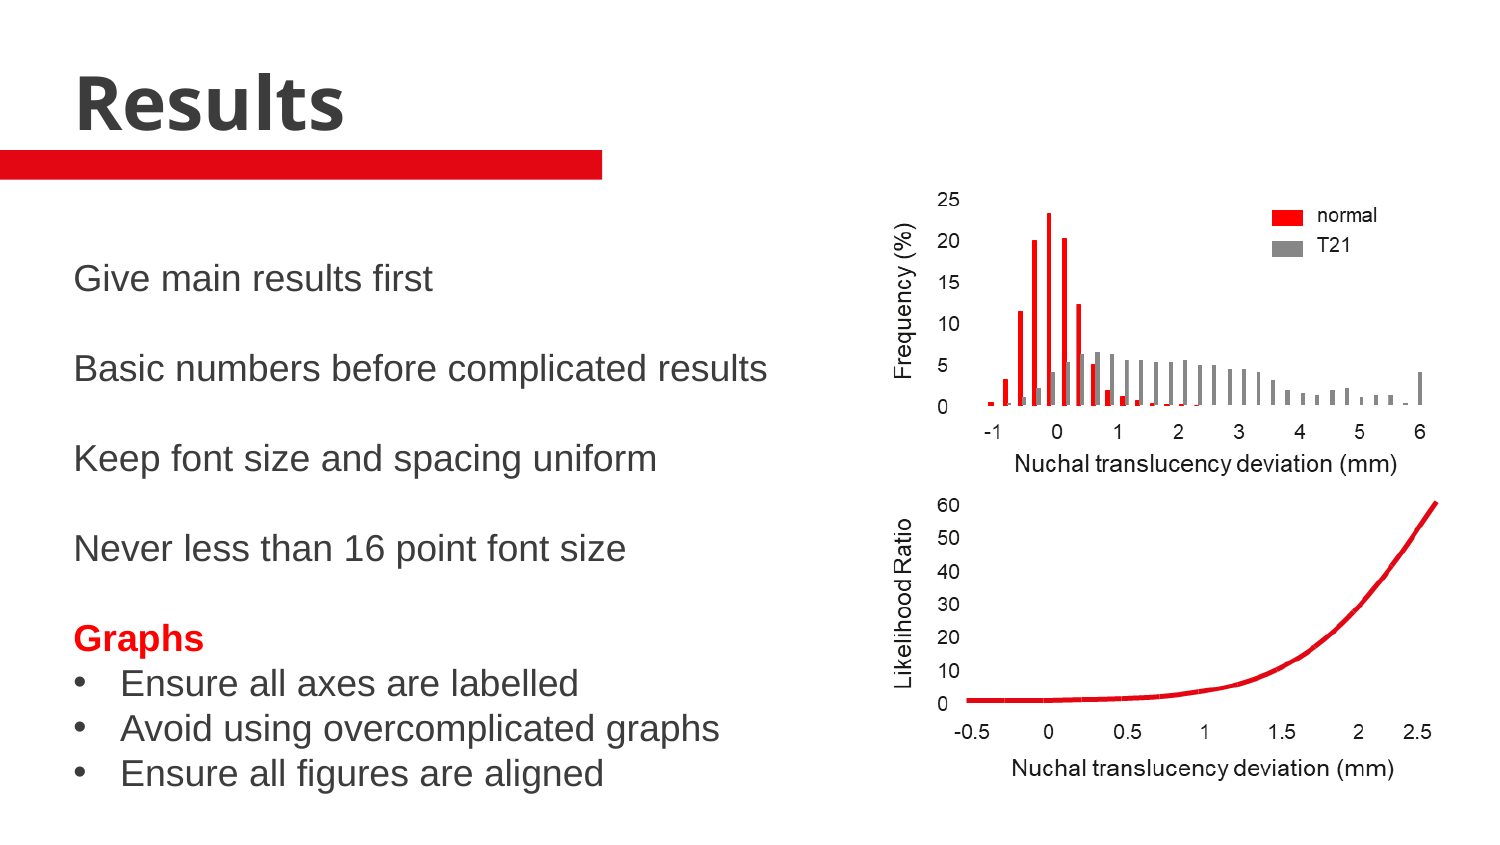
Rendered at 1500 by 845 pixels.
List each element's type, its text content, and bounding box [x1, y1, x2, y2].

picture [869, 179, 1467, 795]
text_box Results [73, 66, 603, 149]
text_box [0, 149, 603, 181]
text_box Give main results first Basic numbers before complicated results Keep font size and spacing uniform Never less than 16 point font size Graphs Ensure all axes are labelled Avoid using overcomplicated graphs Ensure all figures are aligned [73, 208, 801, 795]
